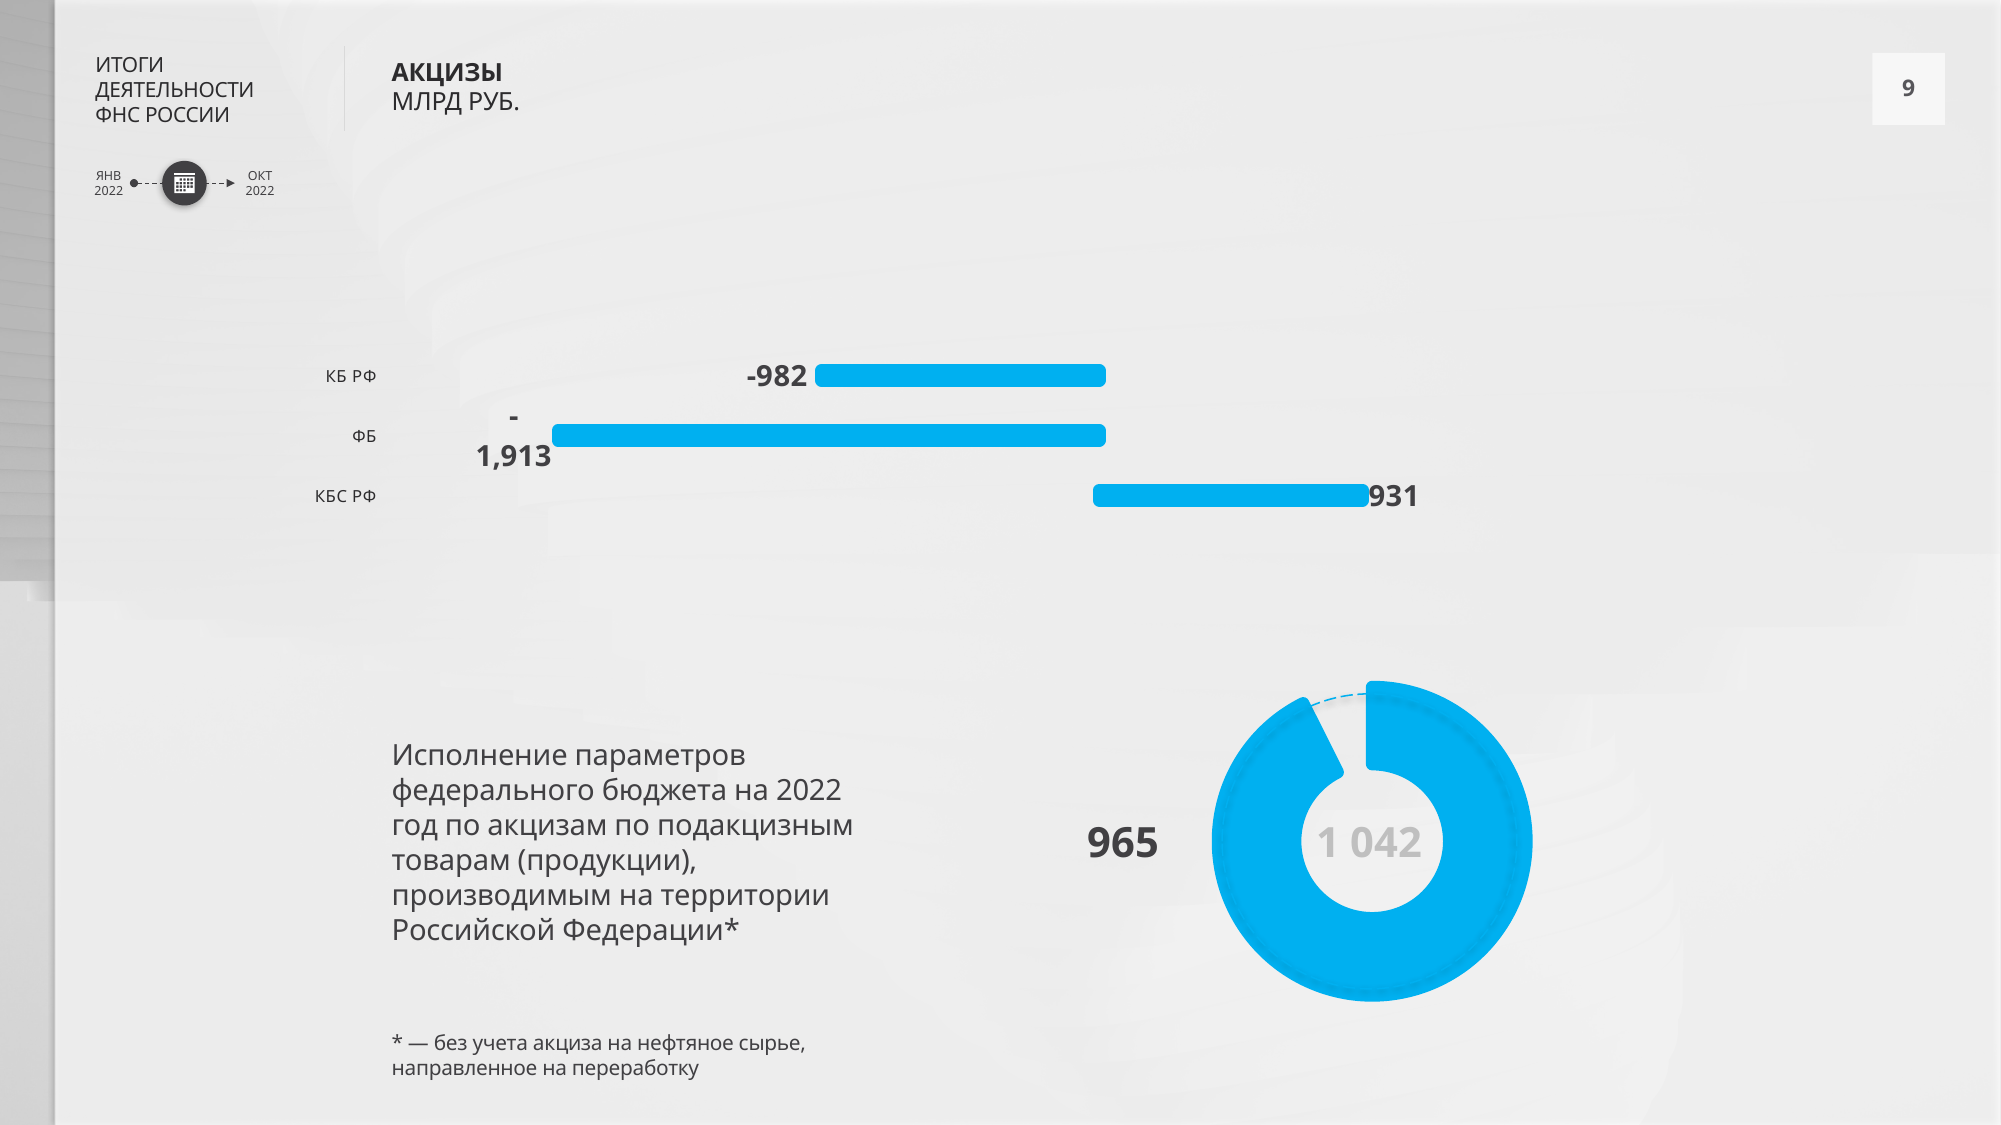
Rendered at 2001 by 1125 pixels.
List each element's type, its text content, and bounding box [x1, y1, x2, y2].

picture [0, 0, 54, 1125]
text_box 965 [998, 816, 1137, 867]
text_box Исполнение параметров федерального бюджета на 2022 год по акцизам по подакцизным товарам (продукции), производимым на территории Российской Федерации* [391, 736, 873, 947]
text_box * — без учета акциза на нефтяное сырье, направленное на переработку [391, 1029, 873, 1080]
chart [1142, 627, 1597, 1055]
text_box АКЦИЗЫ МЛРД РУБ. [391, 40, 1585, 132]
chart [107, 320, 1863, 551]
